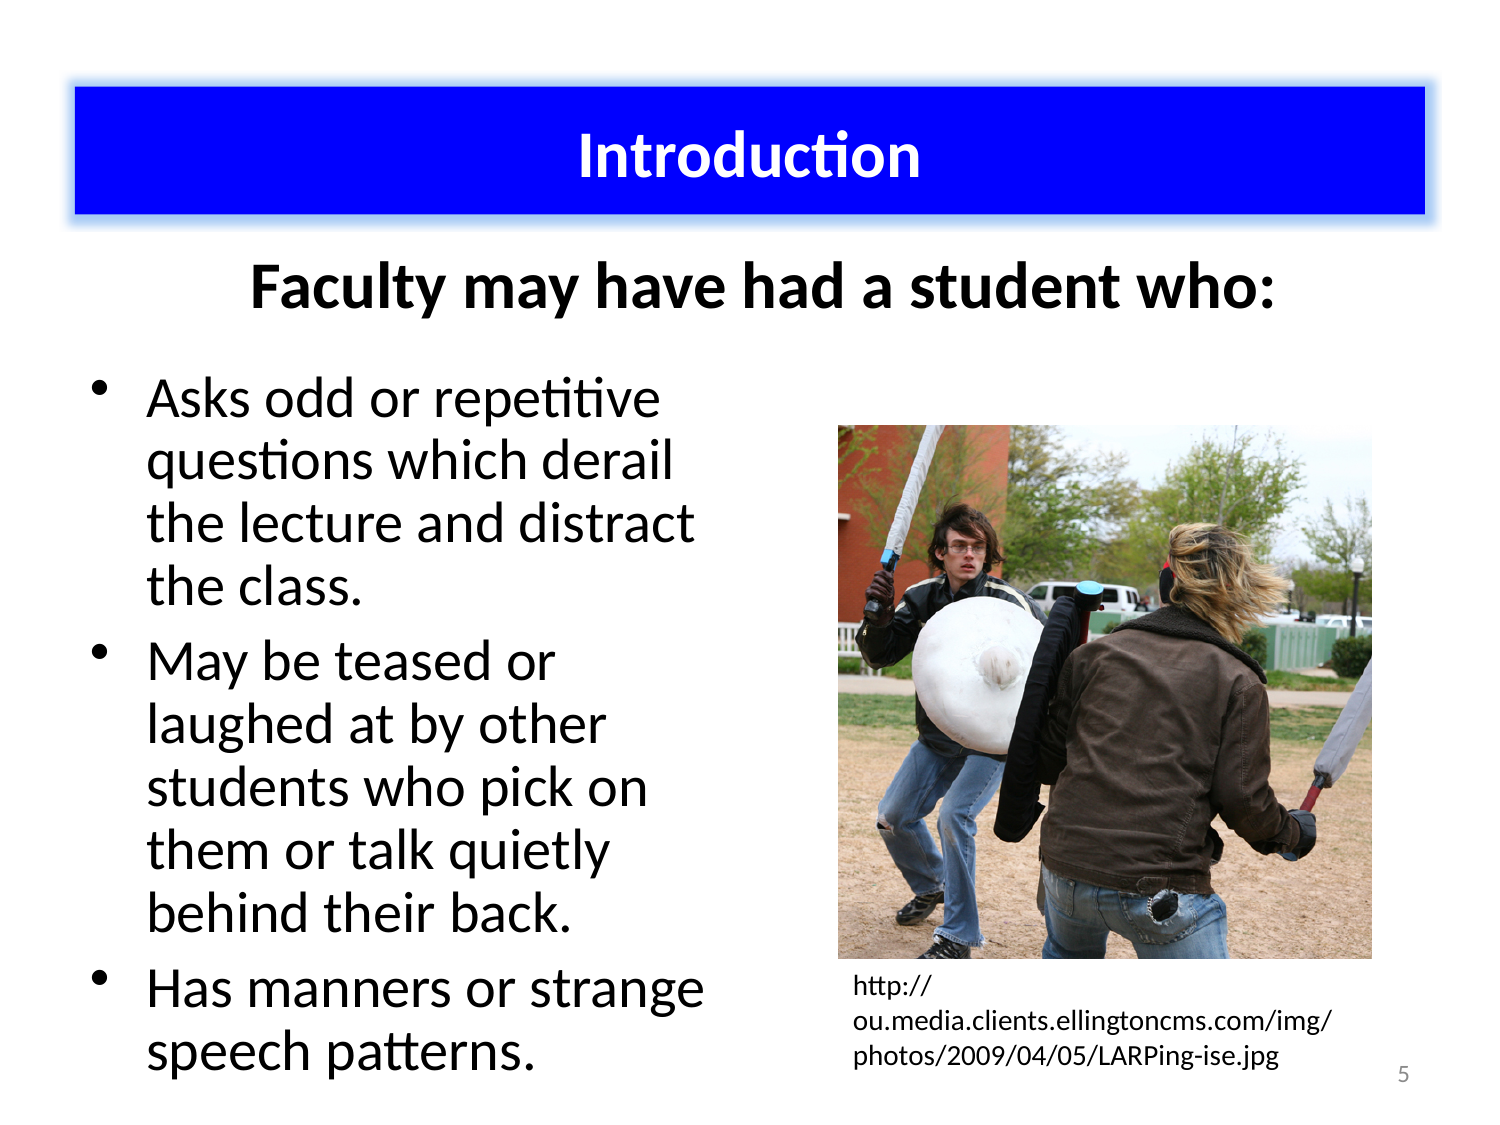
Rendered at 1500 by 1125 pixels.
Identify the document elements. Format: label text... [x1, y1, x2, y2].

text_box Asks odd or repetitive questions which derail the lecture and distract the class. May be teased or laughed at by other students who pick on them or talk quietly behind their back. Has manners or strange speech patterns. [75, 359, 771, 1090]
text_box http://ou.media.clients.ellingtoncms.com/img/photos/2009/04/05/LARPing-ise.jpg [838, 967, 1372, 1079]
slide_number 5 [1074, 1042, 1425, 1103]
text_box Faculty may have had a student who: [0, 243, 1500, 331]
picture [837, 425, 1372, 960]
text_box Introduction [74, 86, 1425, 215]
